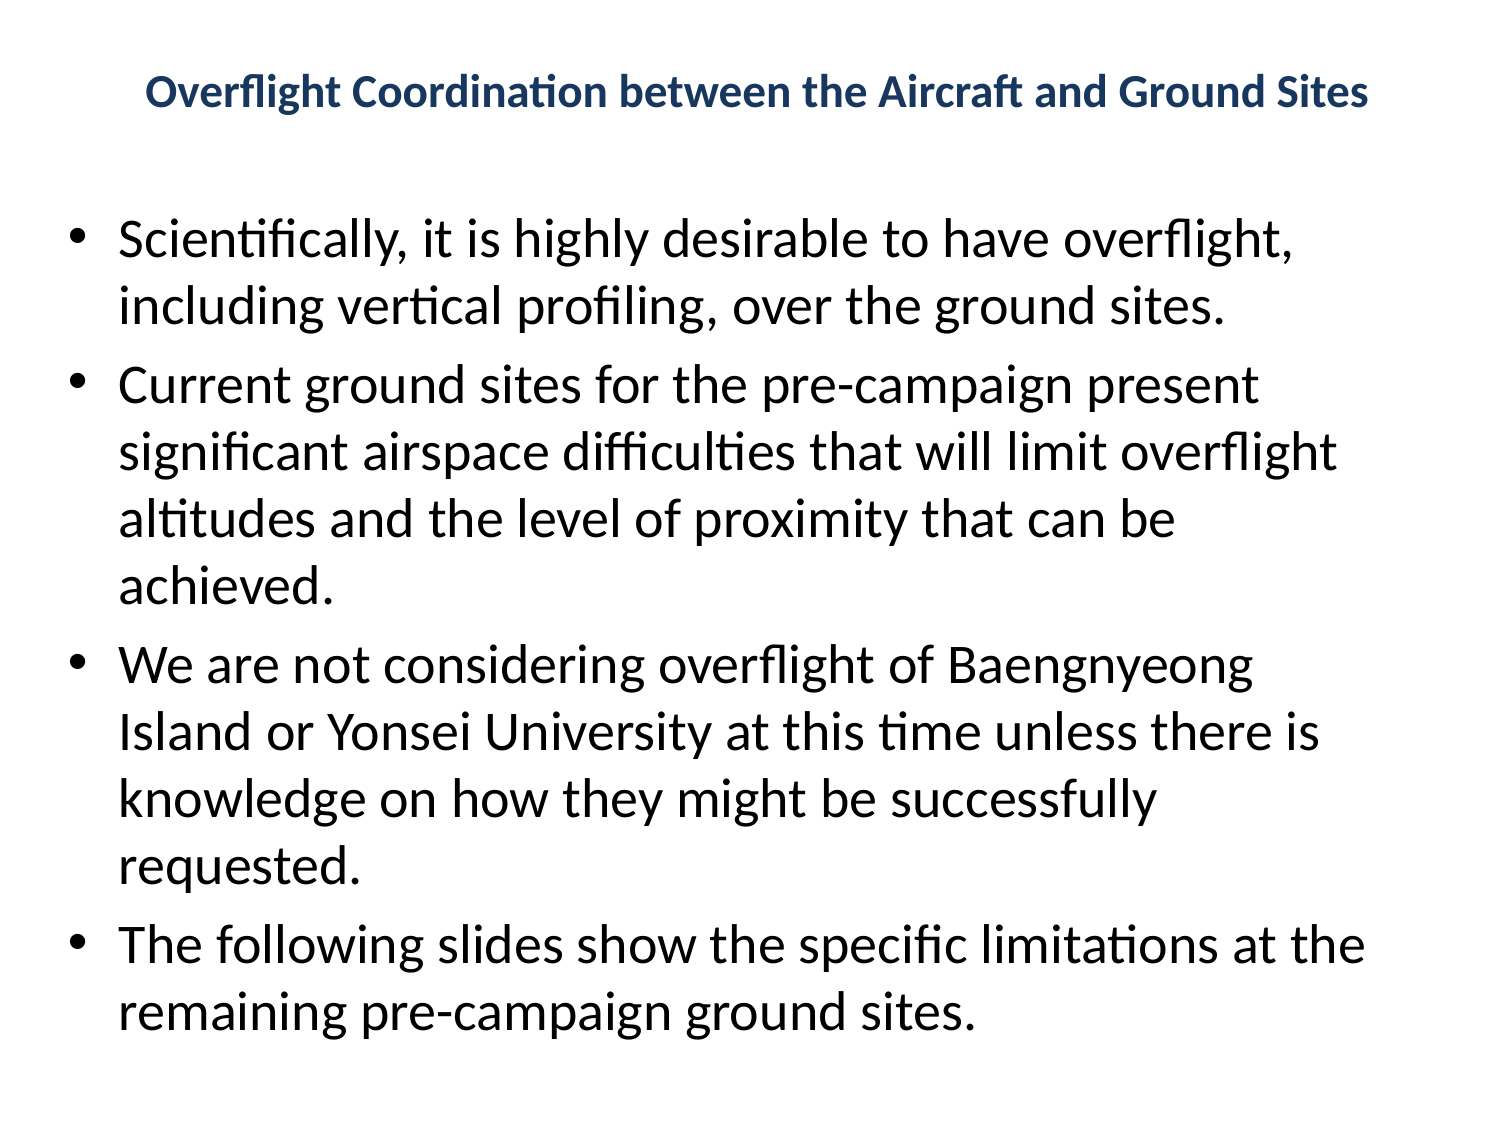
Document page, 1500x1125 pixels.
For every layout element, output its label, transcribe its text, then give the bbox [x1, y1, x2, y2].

text_box Scientifically, it is highly desirable to have overflight, including vertical profiling, over the ground sites. Current ground sites for the pre-campaign present significant airspace difficulties that will limit overflight altitudes and the level of proximity that can be achieved. We are not considering overflight of Baengnyeong Island or Yonsei University at this time unless there is knowledge on how they might be successfully requested. The following slides show the specific limitations at the remaining pre-campaign ground sites. [53, 194, 1404, 1058]
title Overflight Coordination between the Aircraft and Ground Sites [123, 25, 1392, 152]
